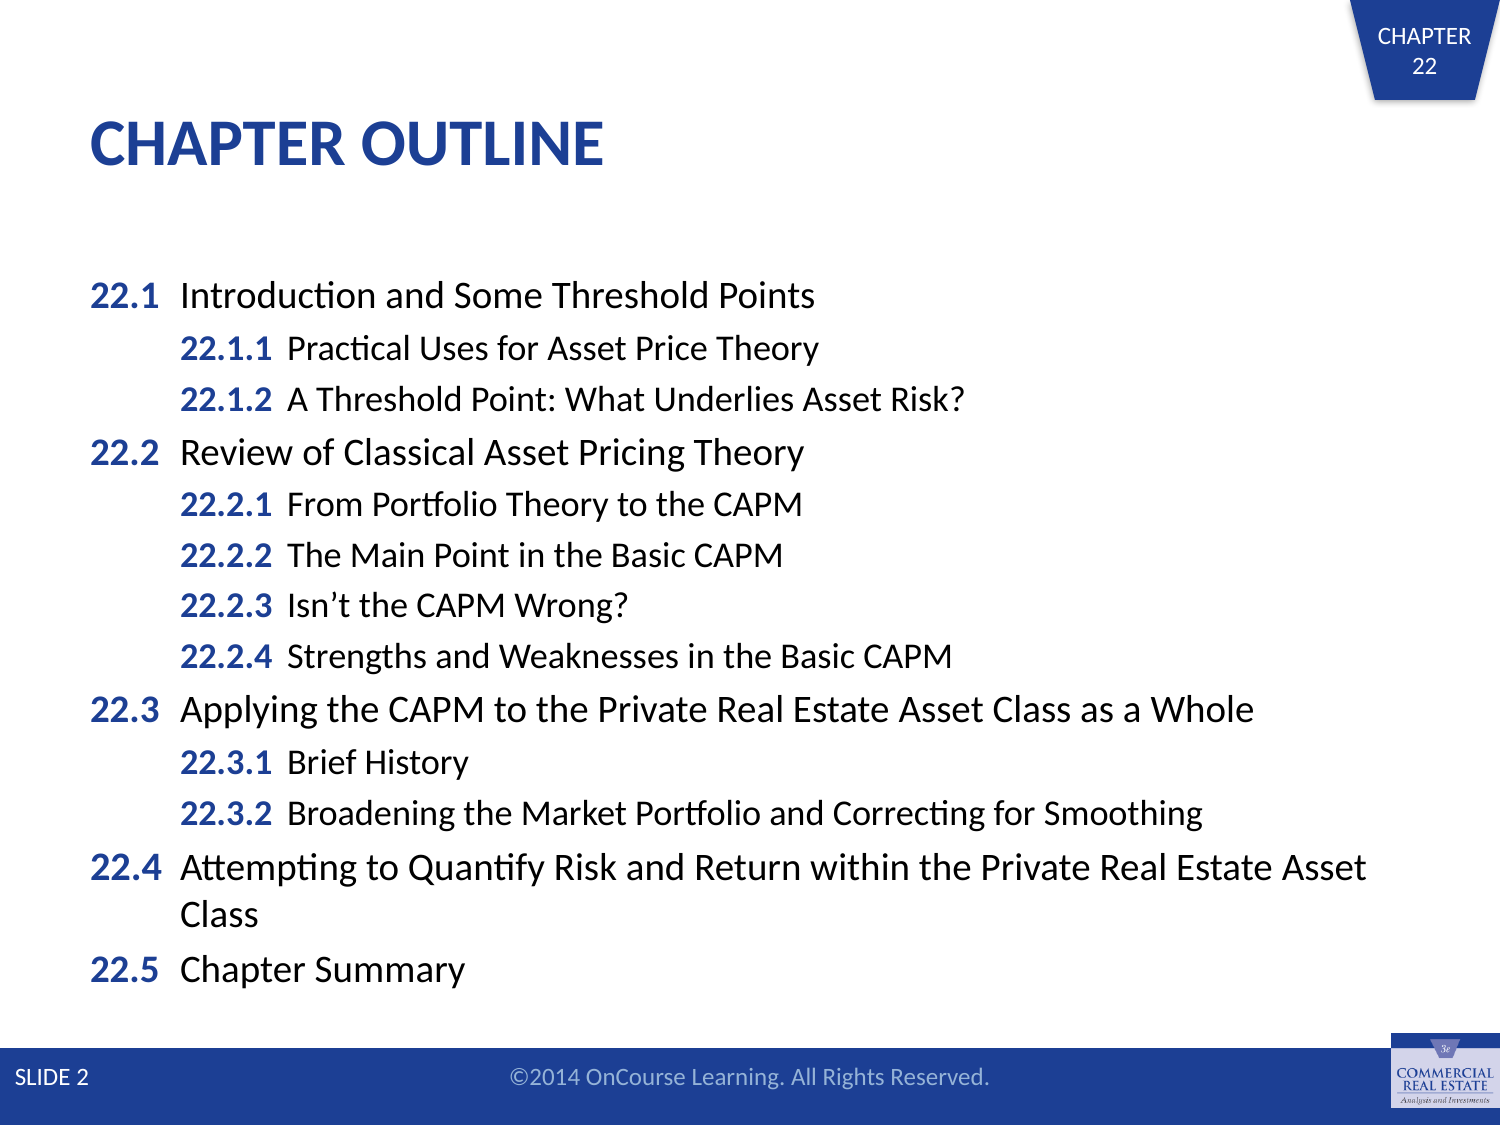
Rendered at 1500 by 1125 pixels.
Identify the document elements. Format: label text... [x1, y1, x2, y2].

list 22.1 Introduction and Some Threshold Points 22.1.1 Practical Uses for Asset Price Theory 22.1.2 A Threshold Point: What Underlies Asset Risk? 22.2 Review of Classical Asset Pricing Theory 22.2.1 From Portfolio Theory to the CAPM 22.2.2 The Main Point in the Basic CAPM 22.2.3 Isn’t the CAPM Wrong? 22.2.4 Strengths and Weaknesses in the Basic CAPM 22.3 Applying the CAPM to the Private Real Estate Asset Class as a Whole 22.3.1 Brief History 22.3.2 Broadening the Market Portfolio and Correcting for Smoothing 22.4 Attempting to Quantify Risk and Return within the Private Real Estate Asset Class 22.5 Chapter Summary [75, 262, 1425, 1005]
picture [1391, 1033, 1500, 1108]
slide_number SLIDE 2 [0, 1052, 350, 1113]
title CHAPTER OUTLINE [75, 45, 1375, 233]
